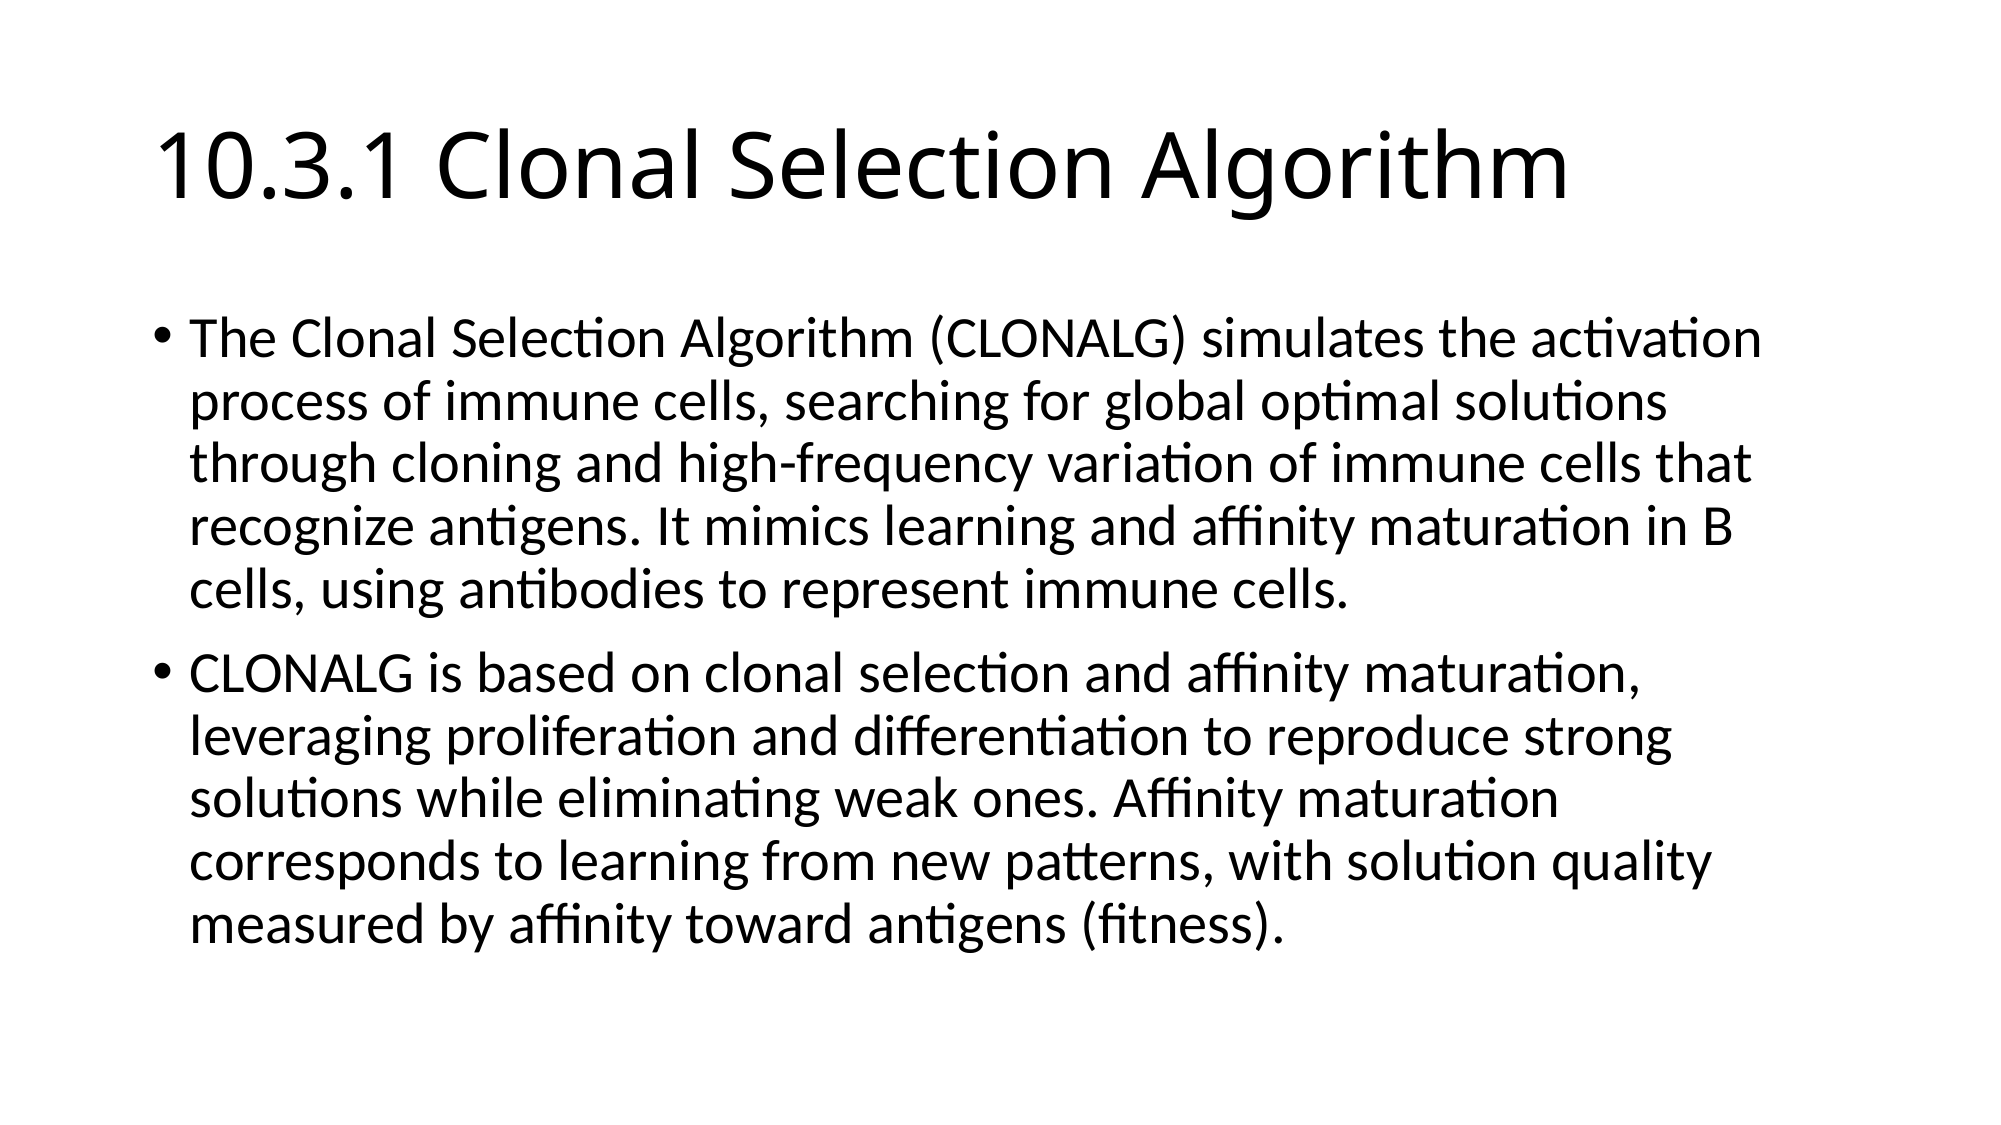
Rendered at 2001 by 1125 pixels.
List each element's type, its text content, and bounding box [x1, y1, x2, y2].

list The Clonal Selection Algorithm (CLONALG) simulates the activation process of immune cells, searching for global optimal solutions through cloning and high-frequency variation of immune cells that recognize antigens. It mimics learning and affinity maturation in B cells, using antibodies to represent immune cells. CLONALG is based on clonal selection and affinity maturation, leveraging proliferation and differentiation to reproduce strong solutions while eliminating weak ones. Affinity maturation corresponds to learning from new patterns, with solution quality measured by affinity toward antigens (fitness). [137, 299, 1863, 1014]
title 10.3.1 Clonal Selection Algorithm [137, 59, 1863, 278]
